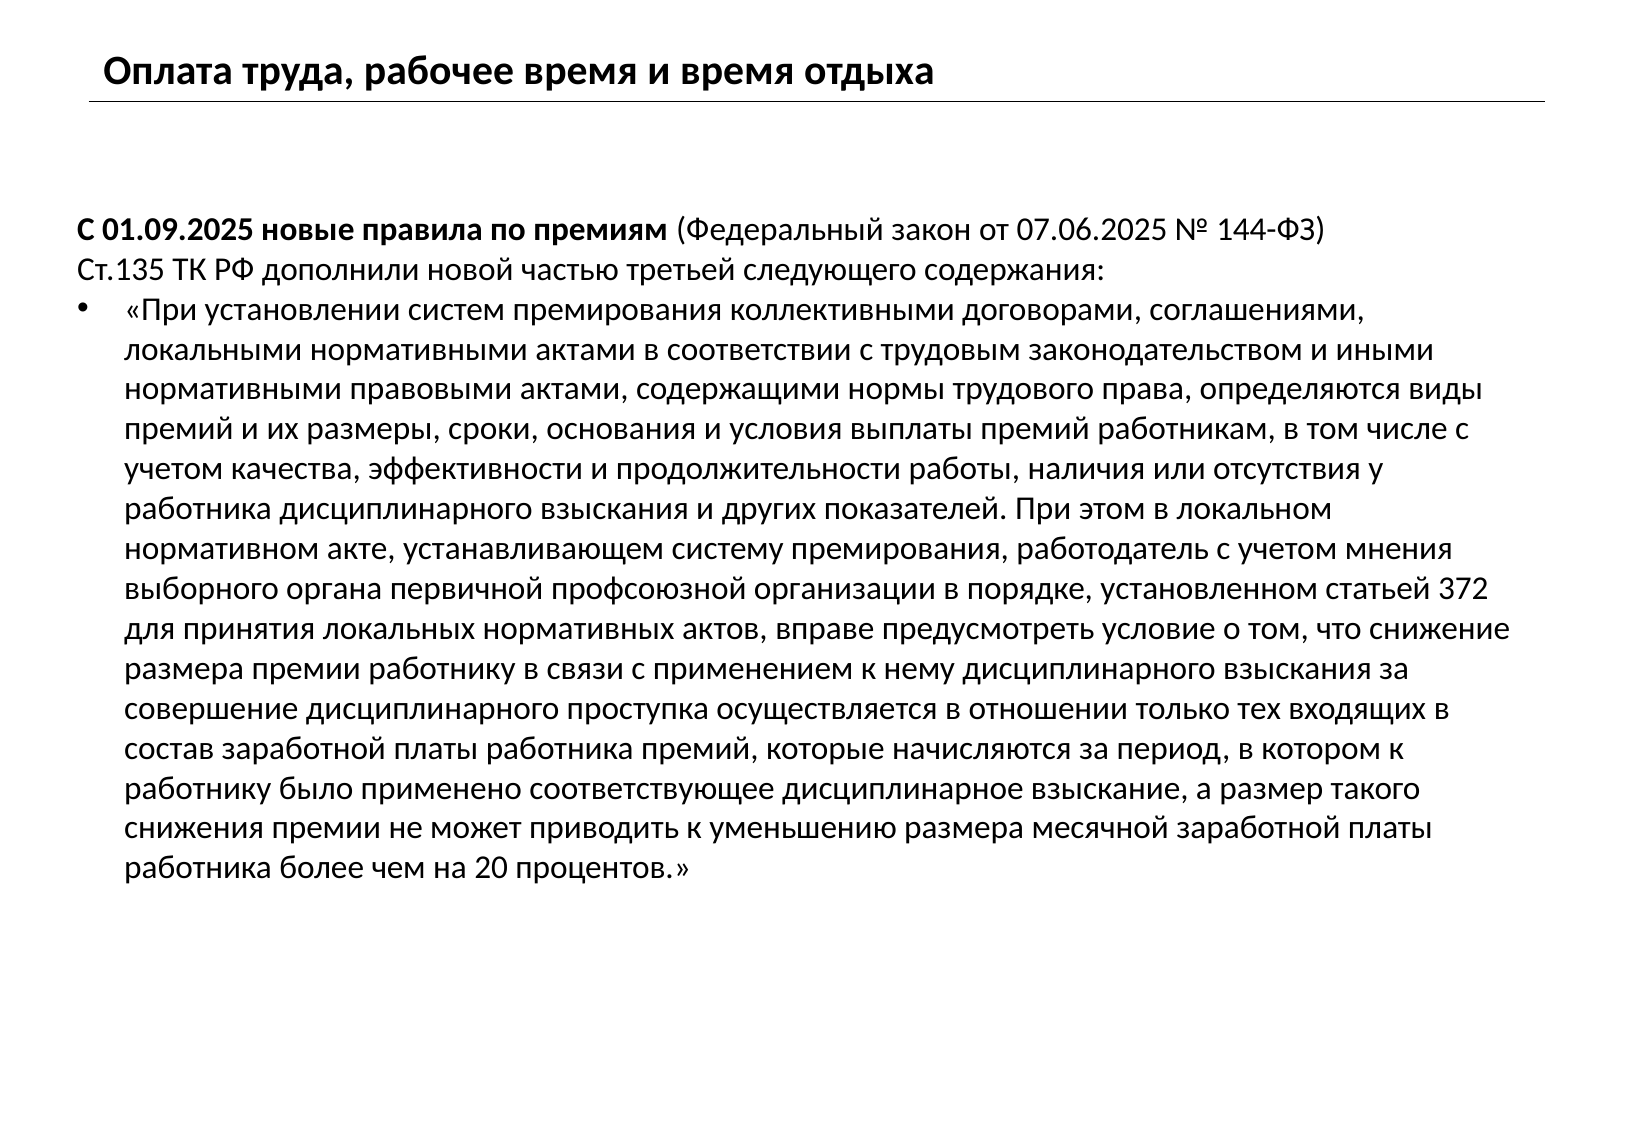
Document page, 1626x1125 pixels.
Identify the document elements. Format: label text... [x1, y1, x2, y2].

text_box С 01.09.2025 новые правила по премиям (Федеральный закон от 07.06.2025 № 144-ФЗ) Ст.135 ТК РФ дополнили новой частью третьей следующего содержания: «При установлении систем премирования коллективными договорами, соглашениями, локальными нормативными актами в соответствии с трудовым законодательством и иными нормативными правовыми актами, содержащими нормы трудового права, определяются виды премий и их размеры, сроки, основания и условия выплаты премий работникам, в том числе с учетом качества, эффективности и продолжительности работы, наличия или отсутствия у работника дисциплинарного взыскания и других показателей. При этом в локальном нормативном акте, устанавливающем систему премирования, работодатель с учетом мнения выборного органа первичной профсоюзной организации в порядке, установленном статьей 372 для принятия локальных нормативных актов, вправе предусмотреть условие о том, что снижение размера премии работнику в связи с применением к нему дисциплинарного взыскания за совершение дисциплинарного проступка осуществляется в отношении только тех входящих в состав заработной платы работника премий, которые начисляются за период, в котором к работнику было применено соответствующее дисциплинарное взыскание, а размер такого снижения премии не может приводить к уменьшению размера месячной заработной платы работника более чем на 20 процентов.» [62, 199, 1546, 893]
text_box Оплата труда, рабочее время и время отдыха [88, 35, 1018, 101]
